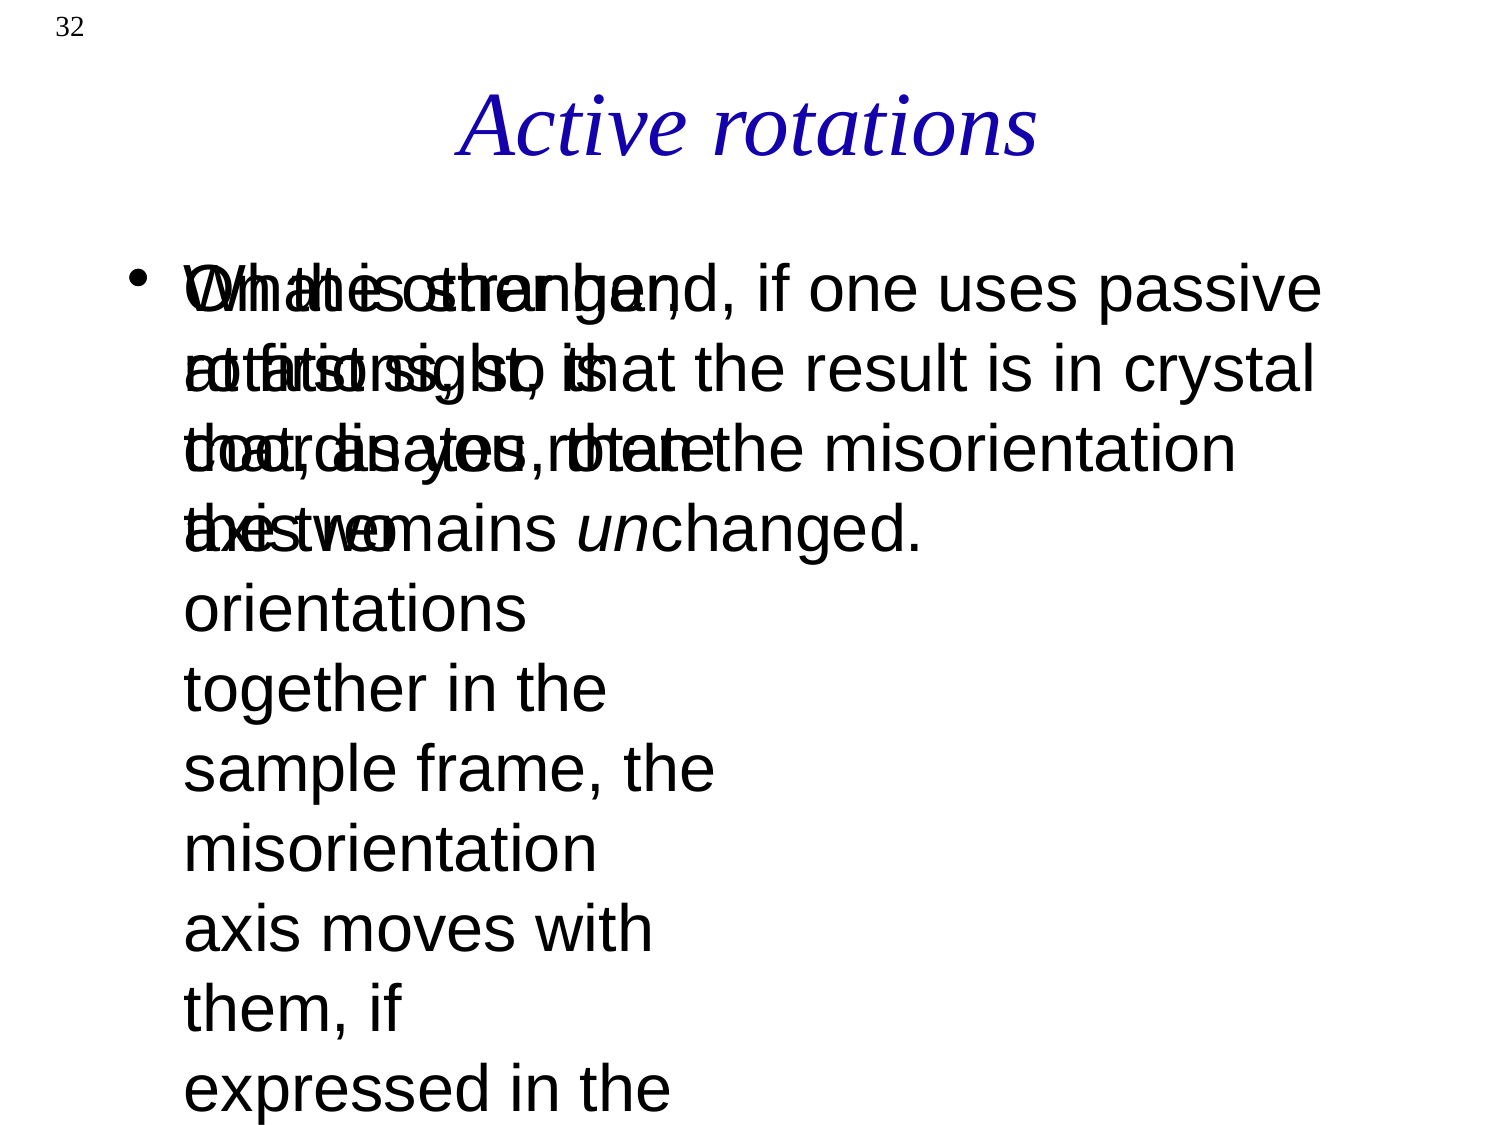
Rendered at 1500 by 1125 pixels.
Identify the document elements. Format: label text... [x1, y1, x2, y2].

slide_number 32 [0, 0, 101, 51]
list What is stranger, at first sight, is that, as you rotate the two orientations together in the sample frame, the misorientation axis moves with them, if expressed in the reference frame (active rotations). [112, 913, 738, 1050]
title Active rotations [112, 24, 1388, 213]
list On the other hand, if one uses passive rotations, so that the result is in crystal coordinates, then the misorientation axis remains unchanged. [112, 237, 1388, 913]
